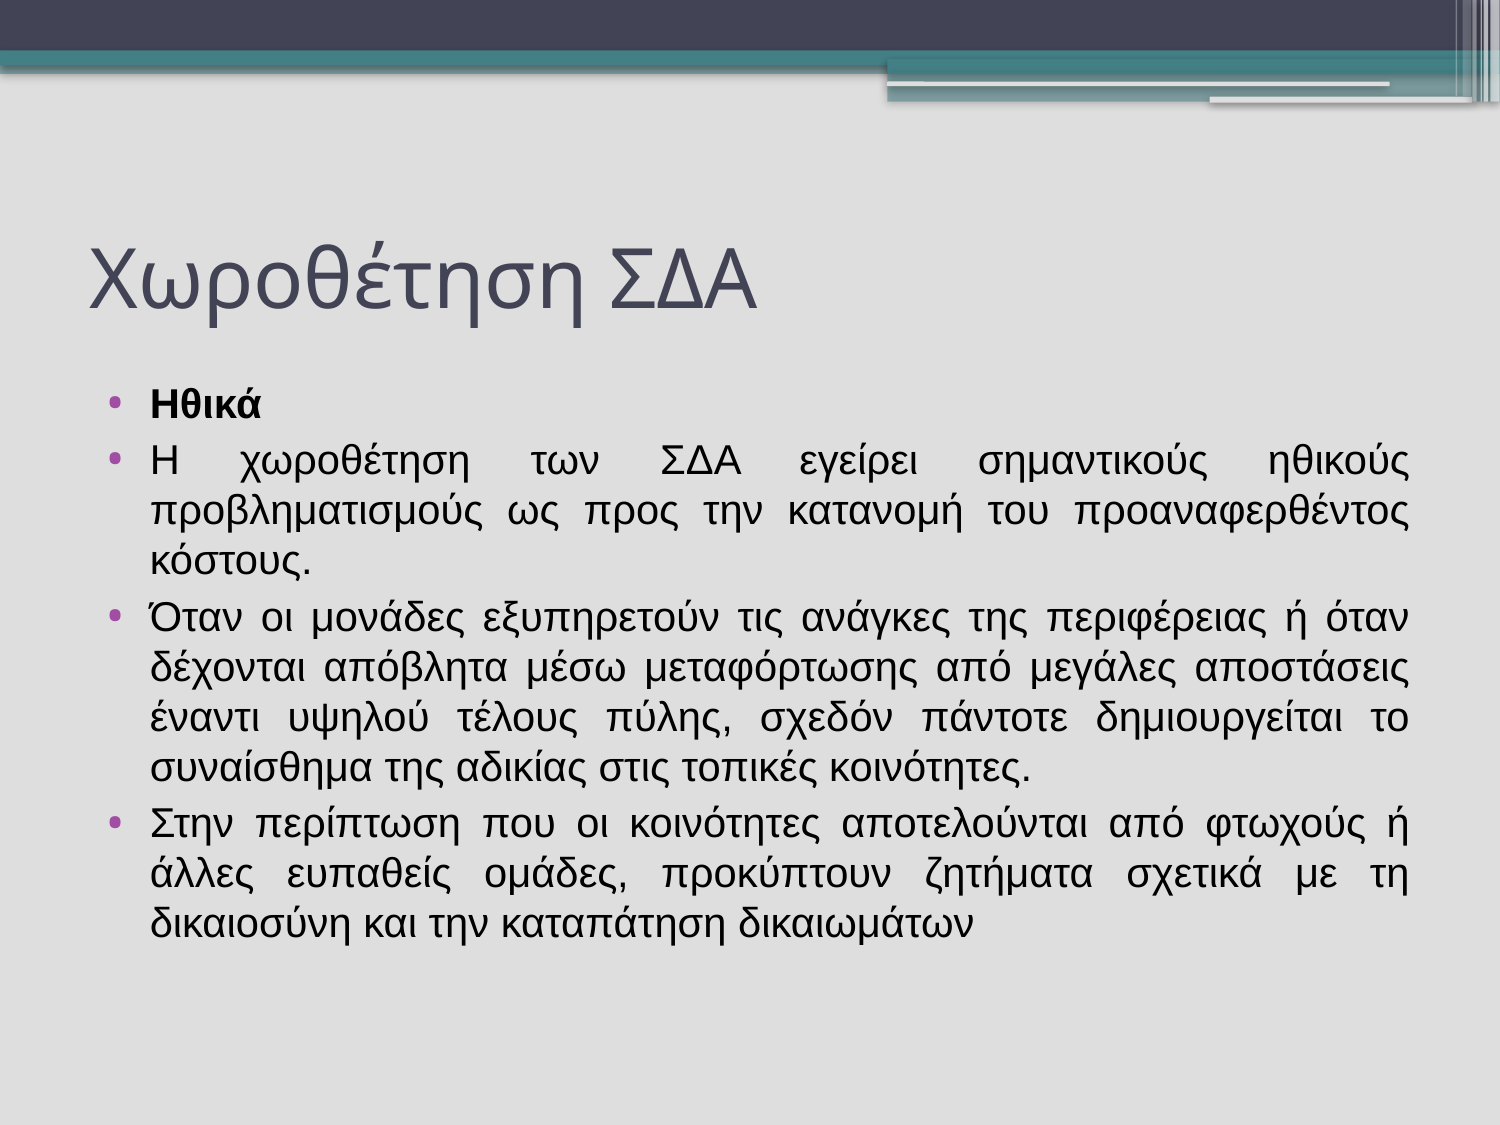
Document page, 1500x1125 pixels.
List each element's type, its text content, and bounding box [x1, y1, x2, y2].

title Χωροθέτηση ΣΔΑ [75, 187, 1425, 363]
list Ηθικά Η χωροθέτηση των ΣΔΑ εγείρει σημαντικούς ηθικούς προβληματισμούς ως προς την κατανομή του προαναφερθέντος κόστους. Όταν οι μονάδες εξυπηρετούν τις ανάγκες της περιφέρειας ή όταν δέχονται απόβλητα μέσω μεταφόρτωσης από μεγάλες αποστάσεις έναντι υψηλού τέλους πύλης, σχεδόν πάντοτε δημιουργείται το συναίσθημα της αδικίας στις τοπικές κοινότητες. Στην περίπτωση που οι κοινότητες αποτελούνται από φτωχούς ή άλλες ευπαθείς ομάδες, προκύπτουν ζητήματα σχετικά με τη δικαιοσύνη και την καταπάτηση δικαιωμάτων [75, 368, 1425, 1079]
